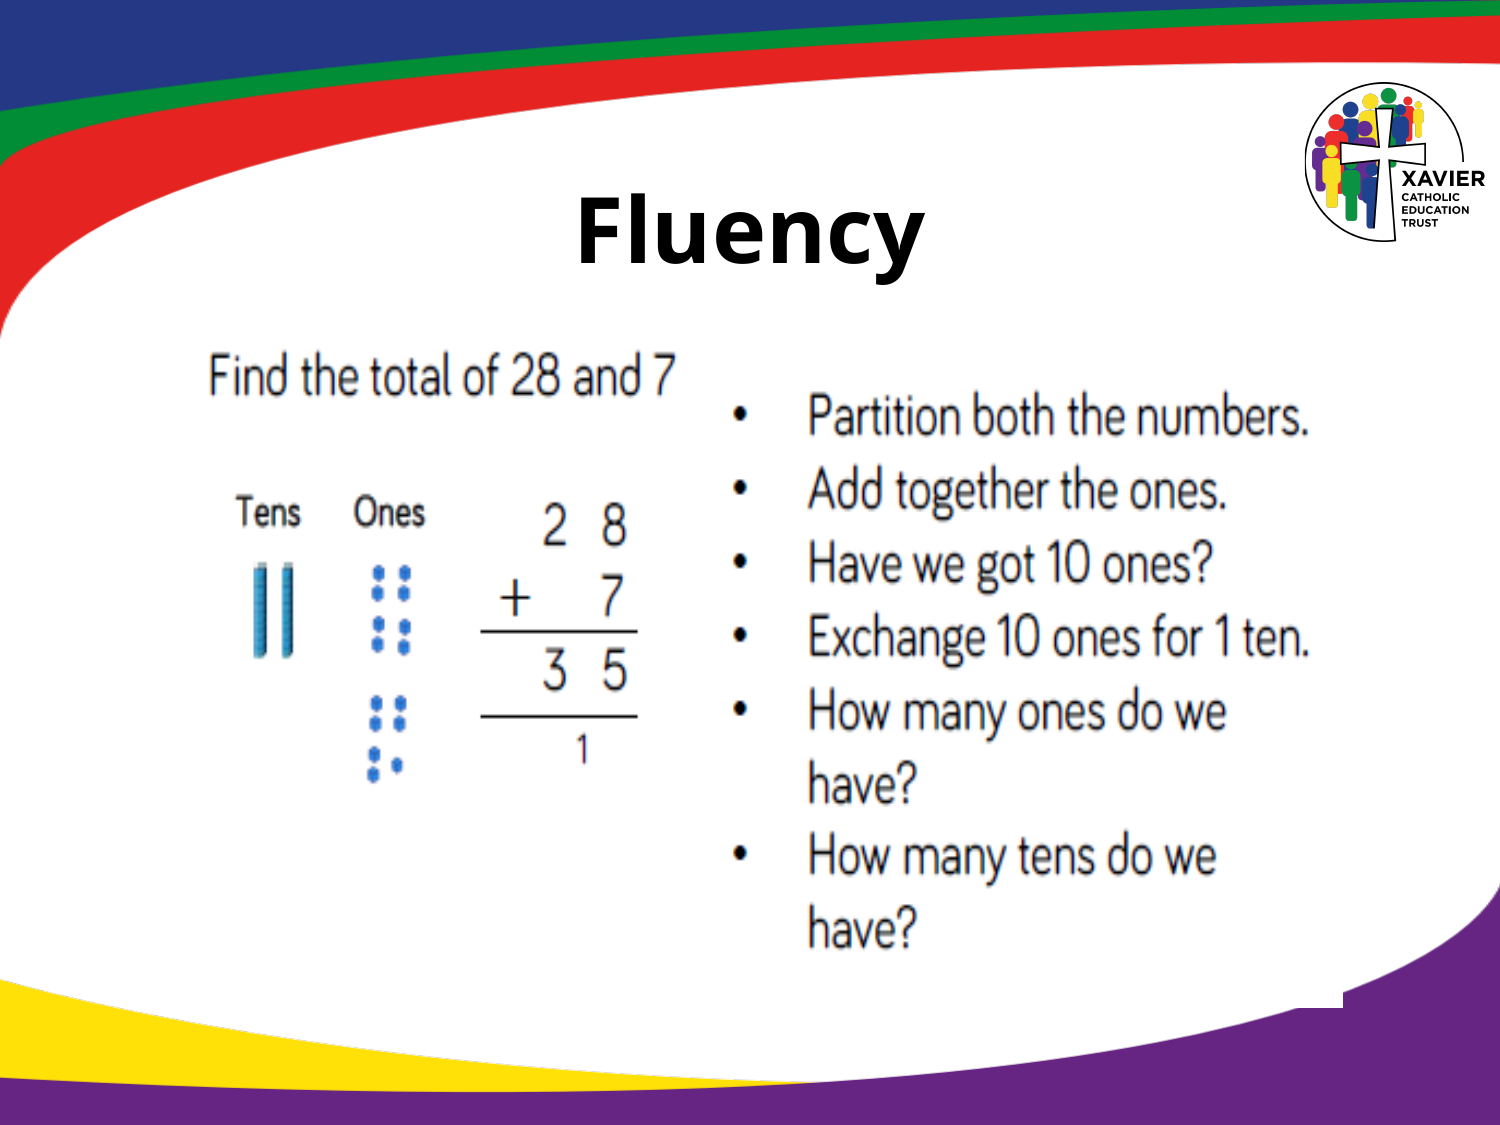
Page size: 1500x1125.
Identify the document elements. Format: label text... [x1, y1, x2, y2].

title Fluency [83, 124, 1417, 343]
picture [180, 325, 1343, 1008]
